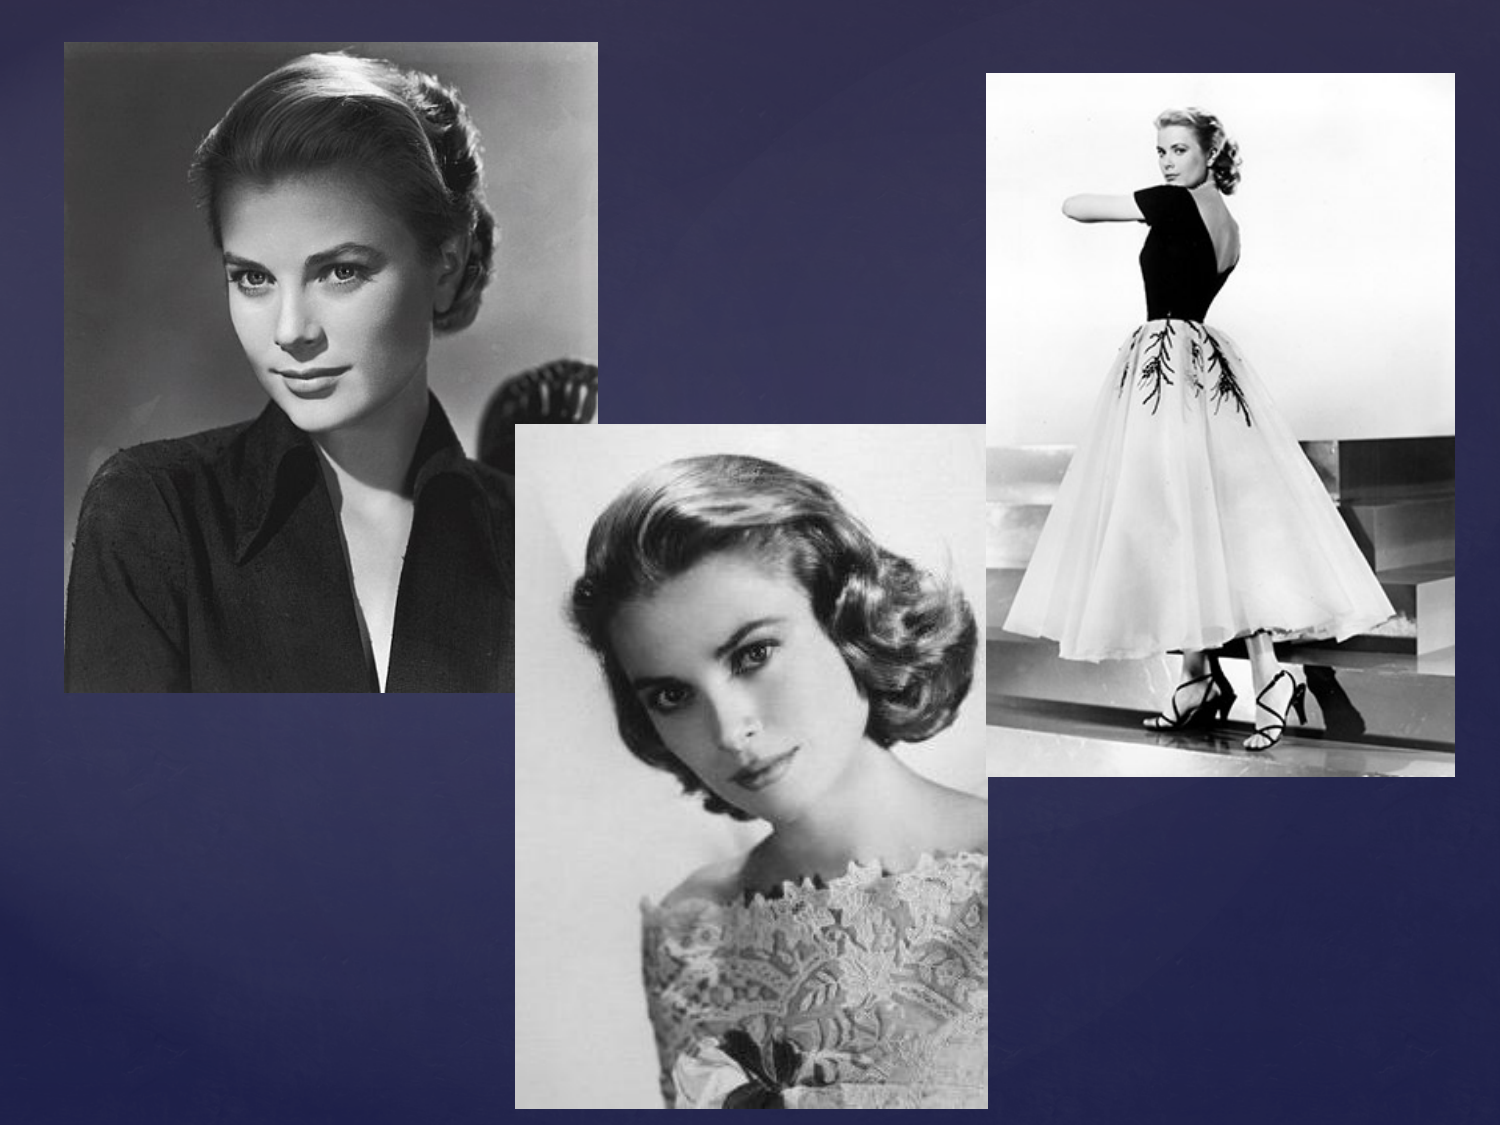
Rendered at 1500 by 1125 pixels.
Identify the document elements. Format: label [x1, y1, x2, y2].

picture [64, 42, 1456, 1109]
